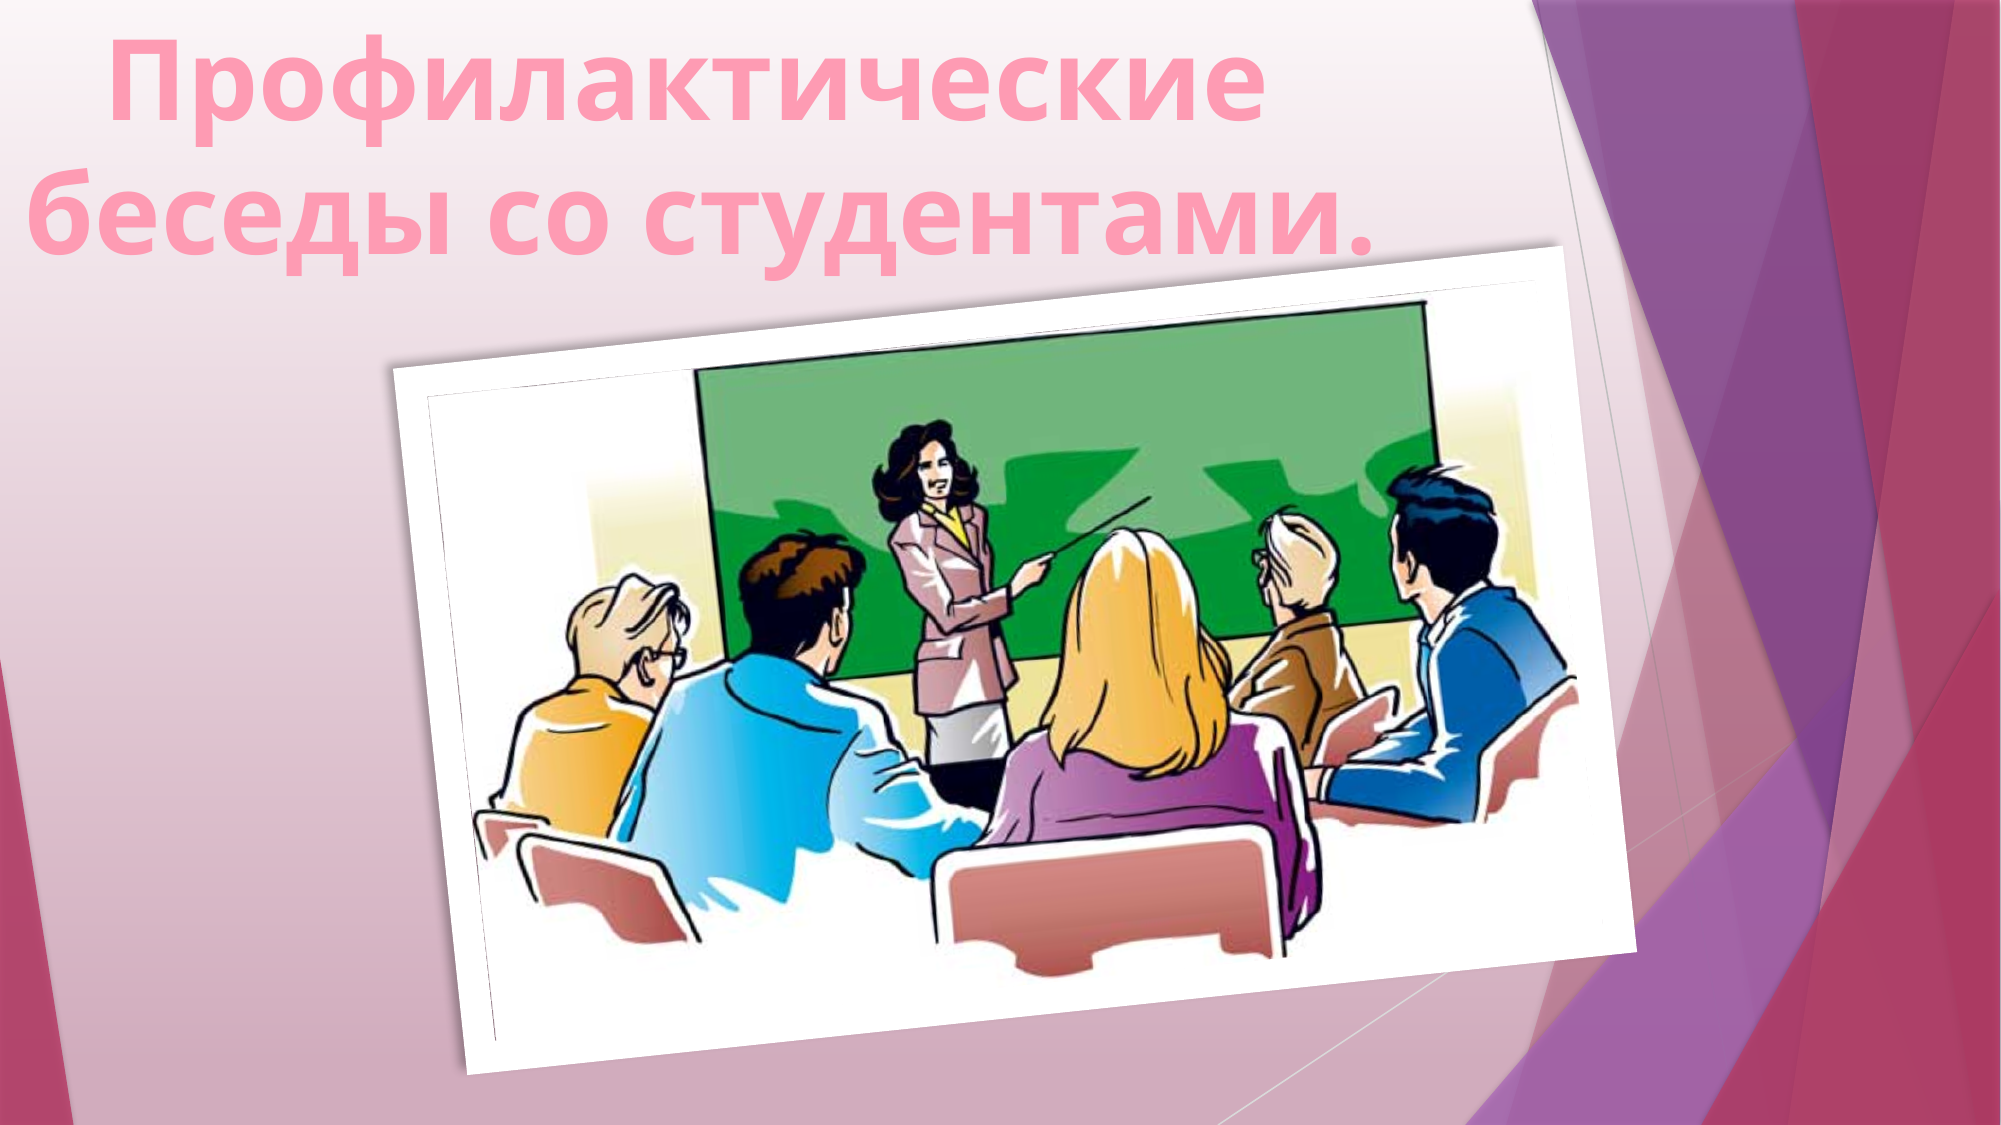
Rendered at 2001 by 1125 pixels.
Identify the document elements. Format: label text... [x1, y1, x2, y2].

text_box Профилактические беседы со студентами. [0, 0, 1404, 285]
picture [429, 281, 1602, 1040]
